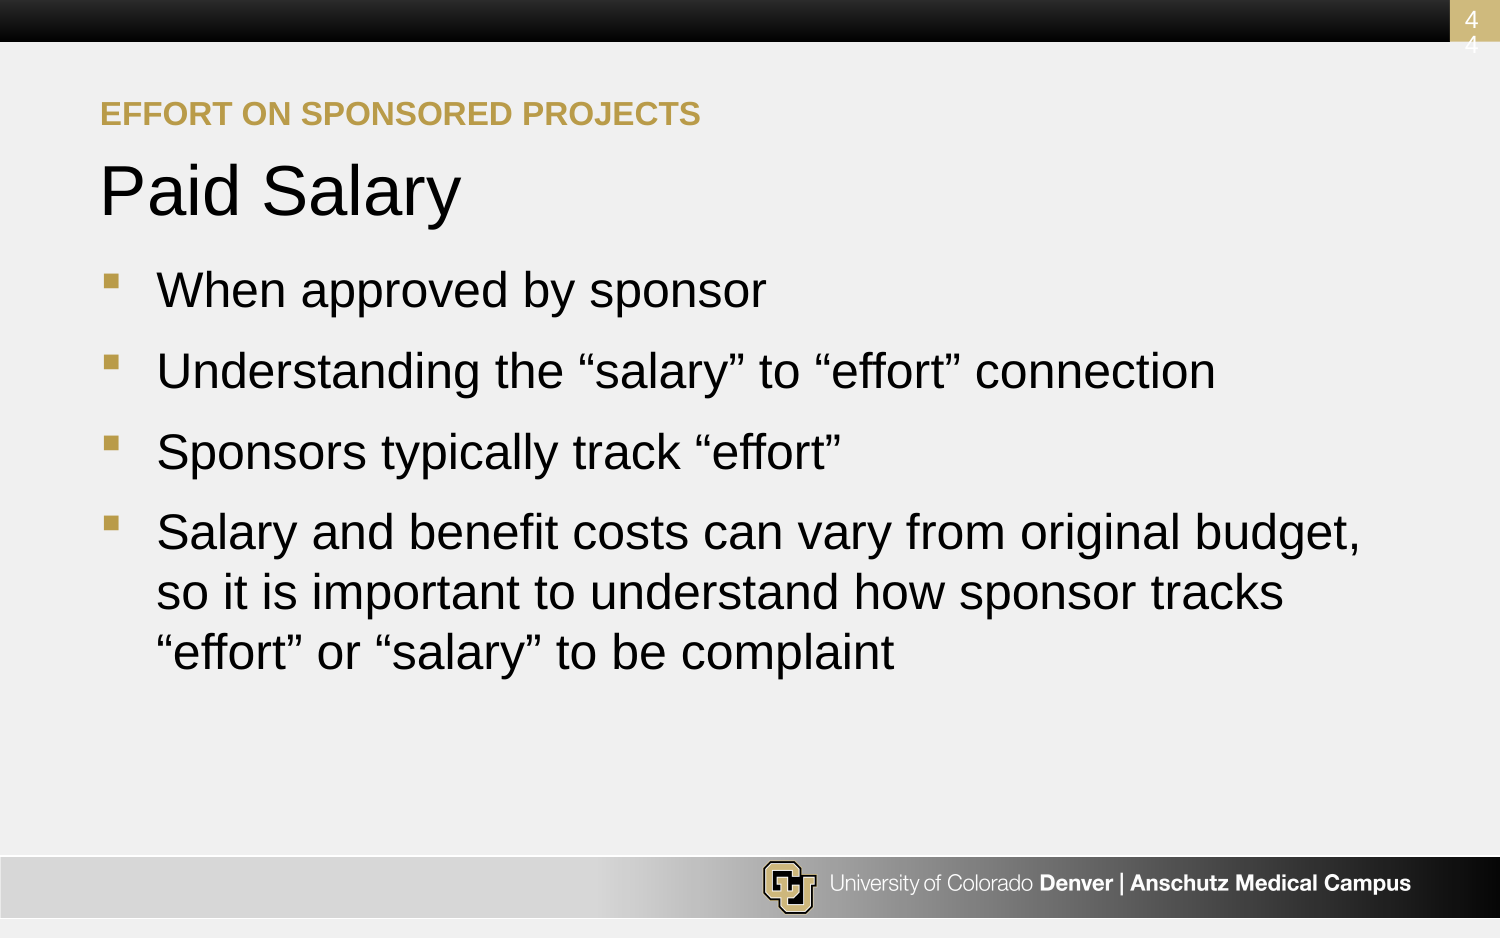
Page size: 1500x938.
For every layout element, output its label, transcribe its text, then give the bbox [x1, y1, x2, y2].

list Effort on sponsored projects [99, 93, 1413, 132]
list When approved by sponsor Understanding the “salary” to “effort” connection Sponsors typically track “effort” Salary and benefit costs can vary from original budget, so it is important to understand how sponsor tracks “effort” or “salary” to be complaint [99, 249, 1413, 782]
slide_number 44 [1449, 0, 1500, 44]
picture [762, 860, 1411, 915]
title Paid Salary [99, 137, 1413, 232]
